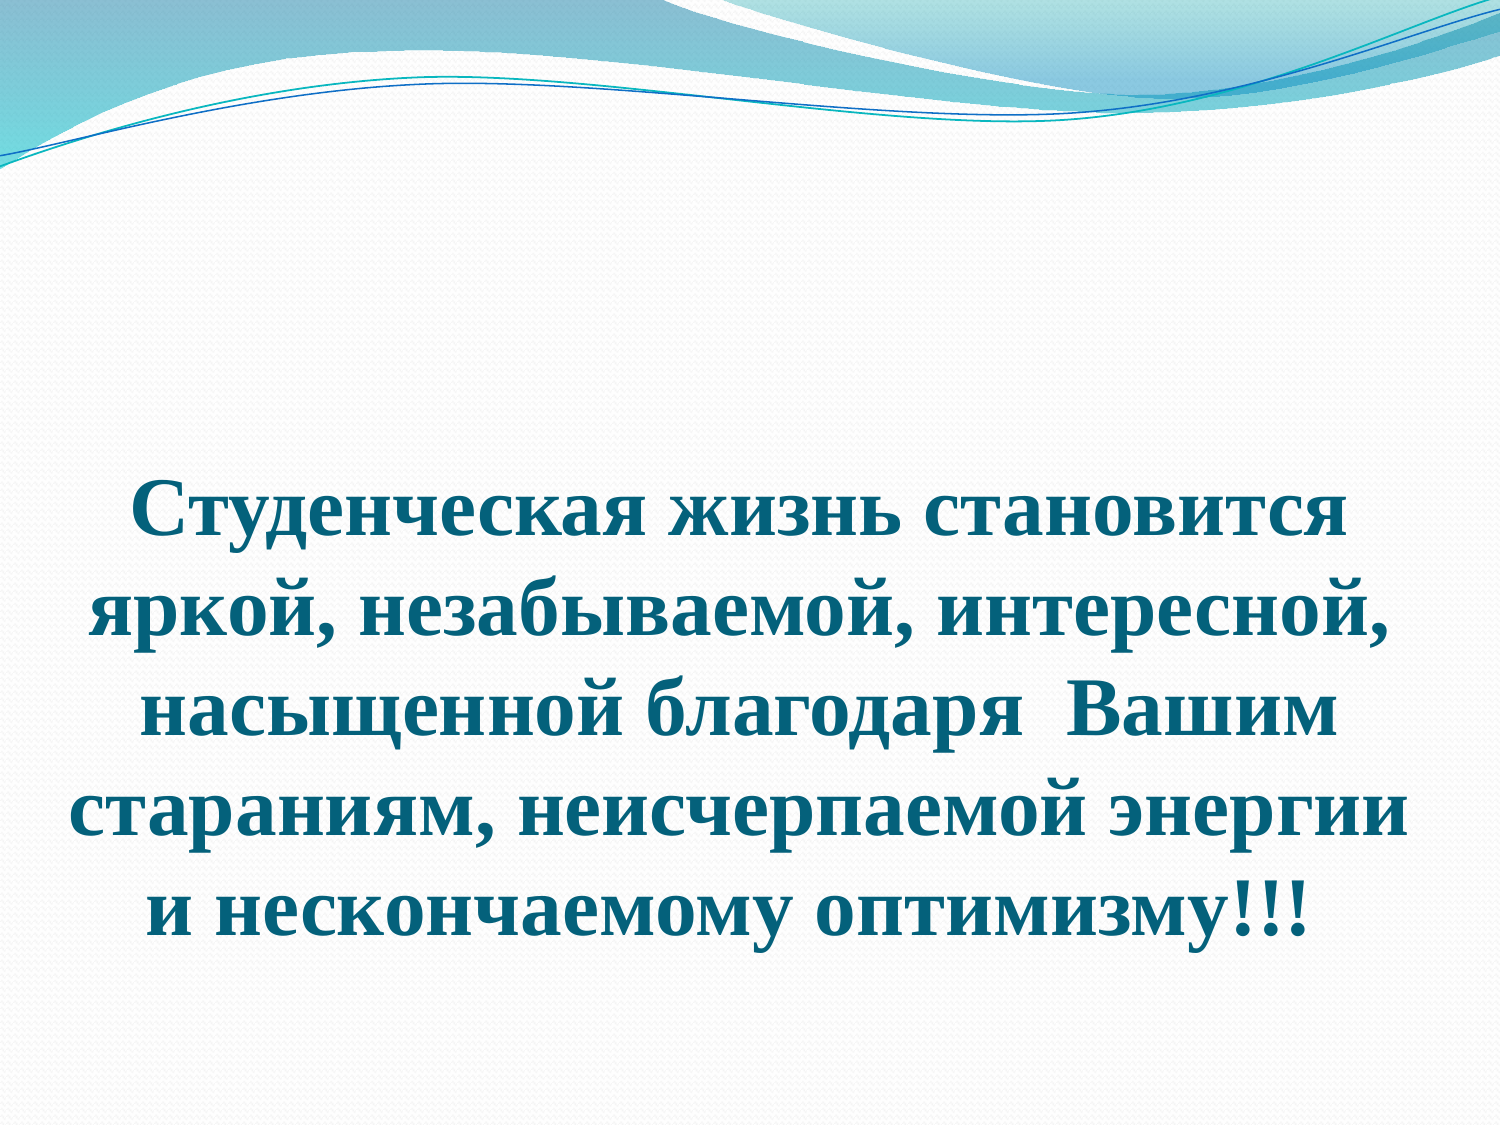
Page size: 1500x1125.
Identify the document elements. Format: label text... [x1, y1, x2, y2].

title Студенческая жизнь становится яркой, незабываемой, интересной, насыщенной благодаря Вашим стараниям, неисчерпаемой энергии и нескончаемому оптимизму!!! [64, 113, 1415, 953]
